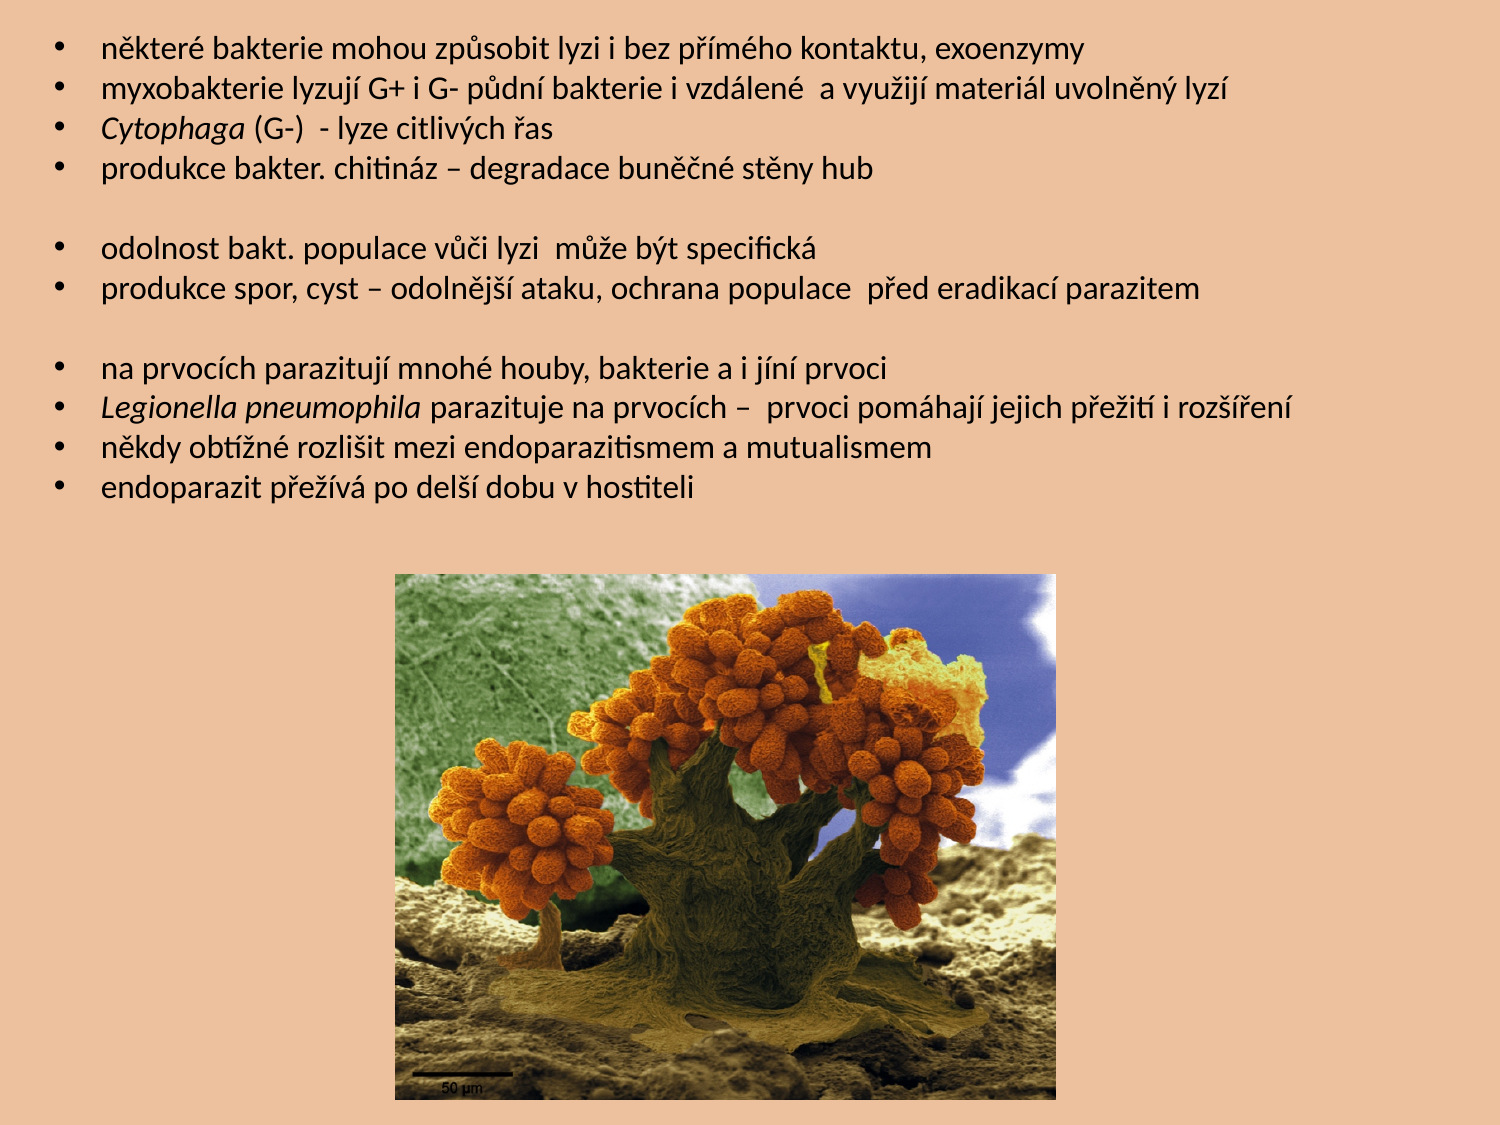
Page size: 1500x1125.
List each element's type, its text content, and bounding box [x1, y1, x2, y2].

text_box některé bakterie mohou způsobit lyzi i bez přímého kontaktu, exoenzymy myxobakterie lyzují G+ i G- půdní bakterie i vzdálené a využijí materiál uvolněný lyzí Cytophaga (G-) - lyze citlivých řas produkce bakter. chitináz – degradace buněčné stěny hub odolnost bakt. populace vůči lyzi může být specifická produkce spor, cyst – odolnější ataku, ochrana populace před eradikací parazitem na prvocích parazitují mnohé houby, bakterie a i jíní prvoci Legionella pneumophila parazituje na prvocích – prvoci pomáhají jejich přežití i rozšíření někdy obtížné rozlišit mezi endoparazitismem a mutualismem endoparazit přežívá po delší dobu v hostiteli [39, 19, 1410, 553]
picture [395, 574, 1056, 1100]
